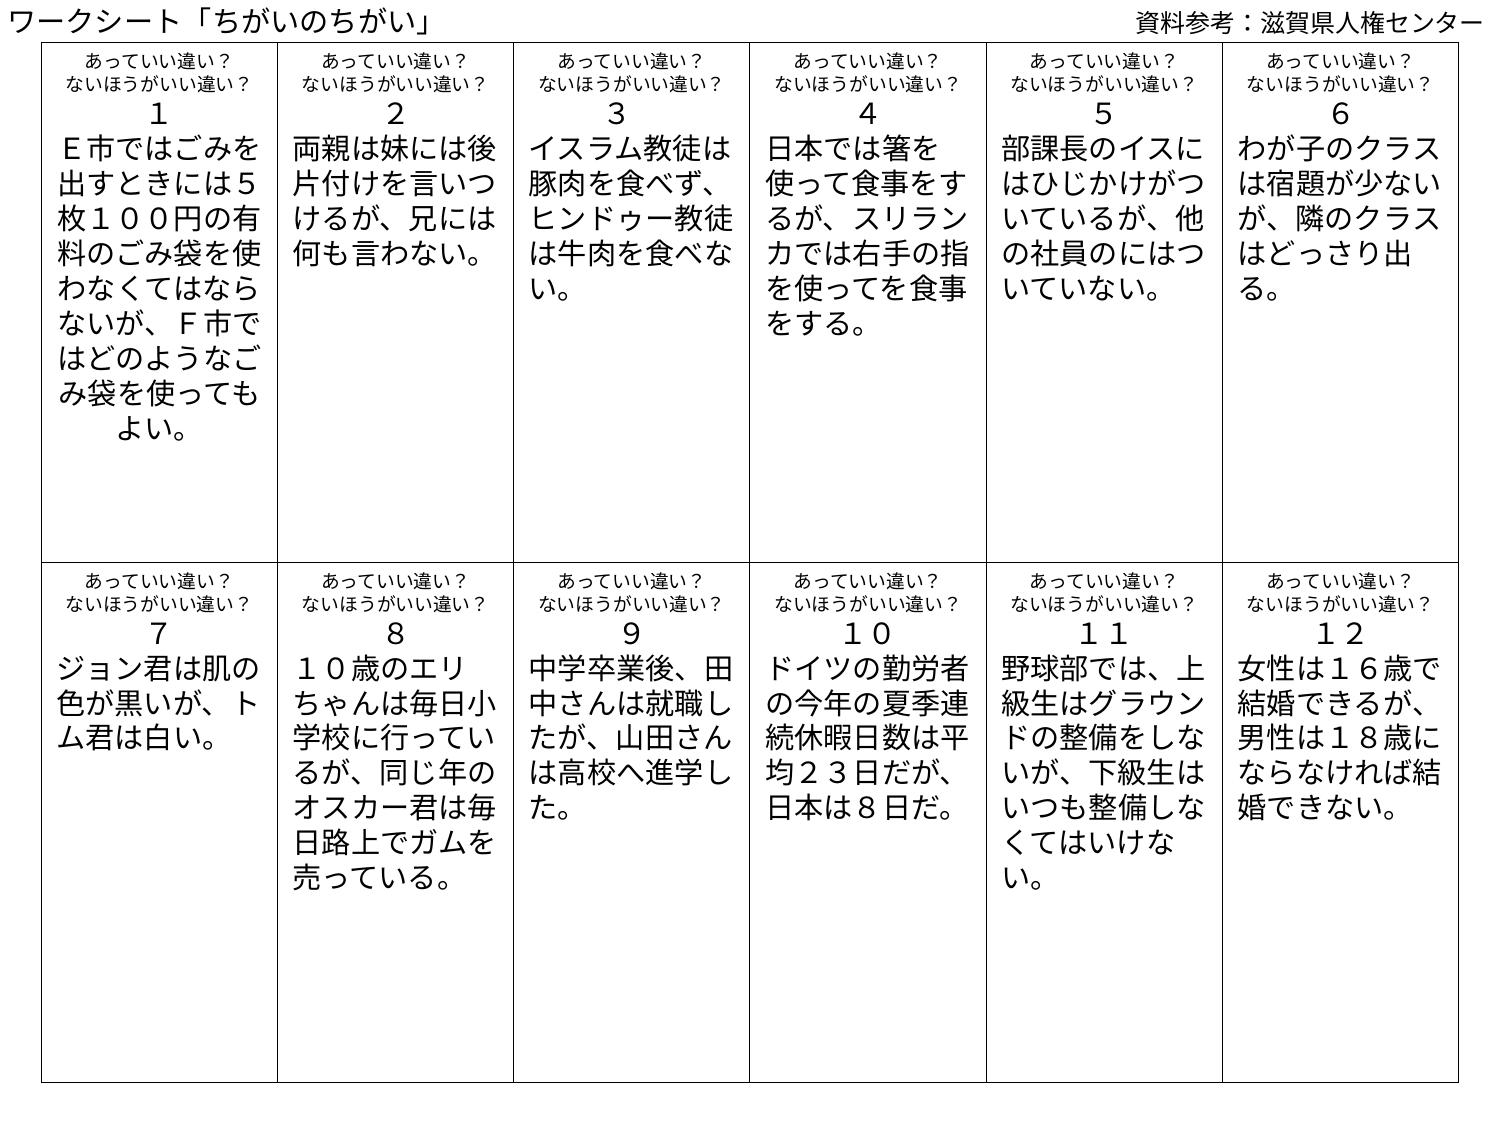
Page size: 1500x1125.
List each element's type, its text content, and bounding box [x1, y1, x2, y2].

text_box 資料参考：滋賀県人権センター [649, 0, 1500, 45]
text_box ワークシート「ちがいのちがい」 [0, 0, 514, 46]
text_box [41, 42, 1459, 1083]
